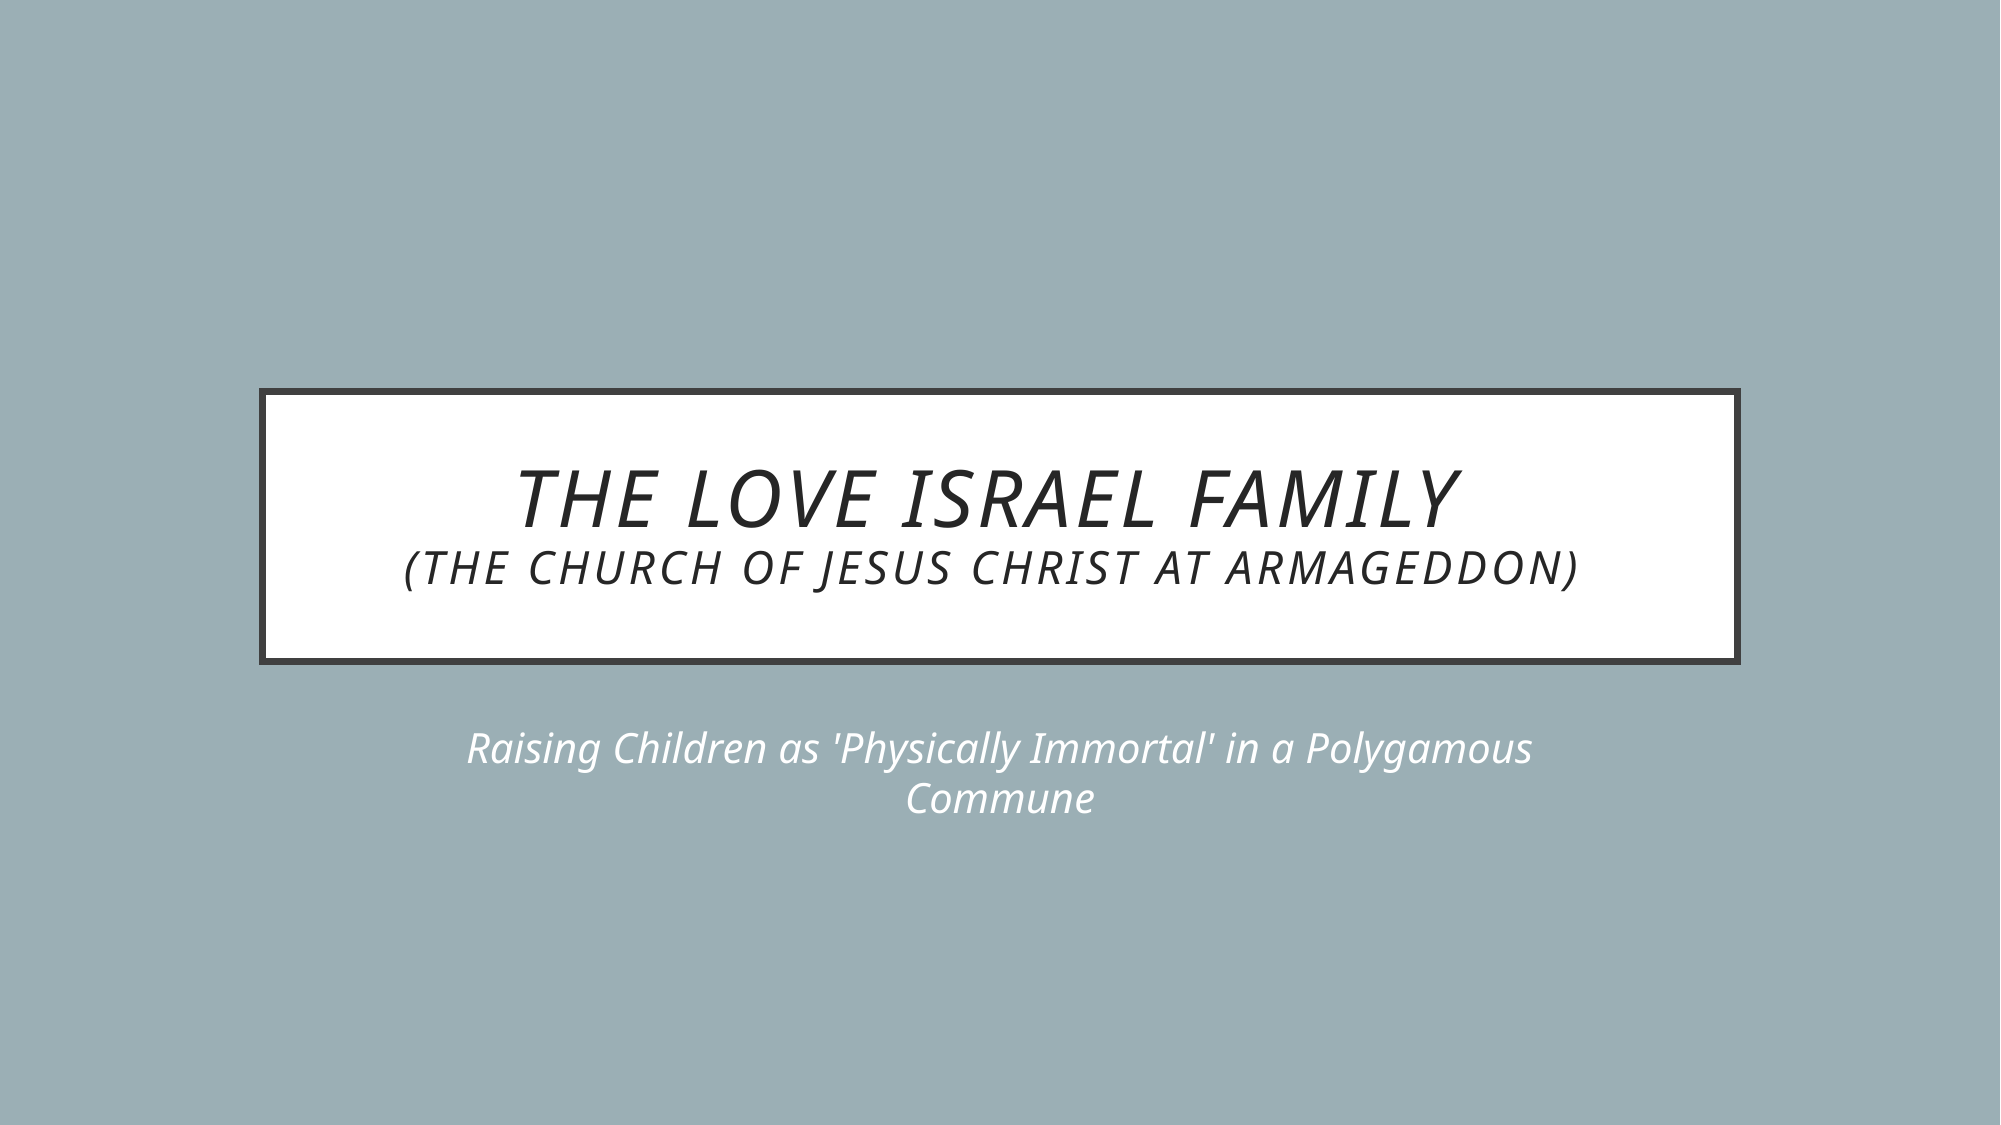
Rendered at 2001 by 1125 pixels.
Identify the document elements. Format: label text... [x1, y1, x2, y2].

title The Love Israel Family (the Church of Jesus Christ at Armageddon) [259, 388, 1741, 665]
subtitle Raising Children as 'Physically Immortal' in a Polygamous Commune [442, 713, 1558, 918]
